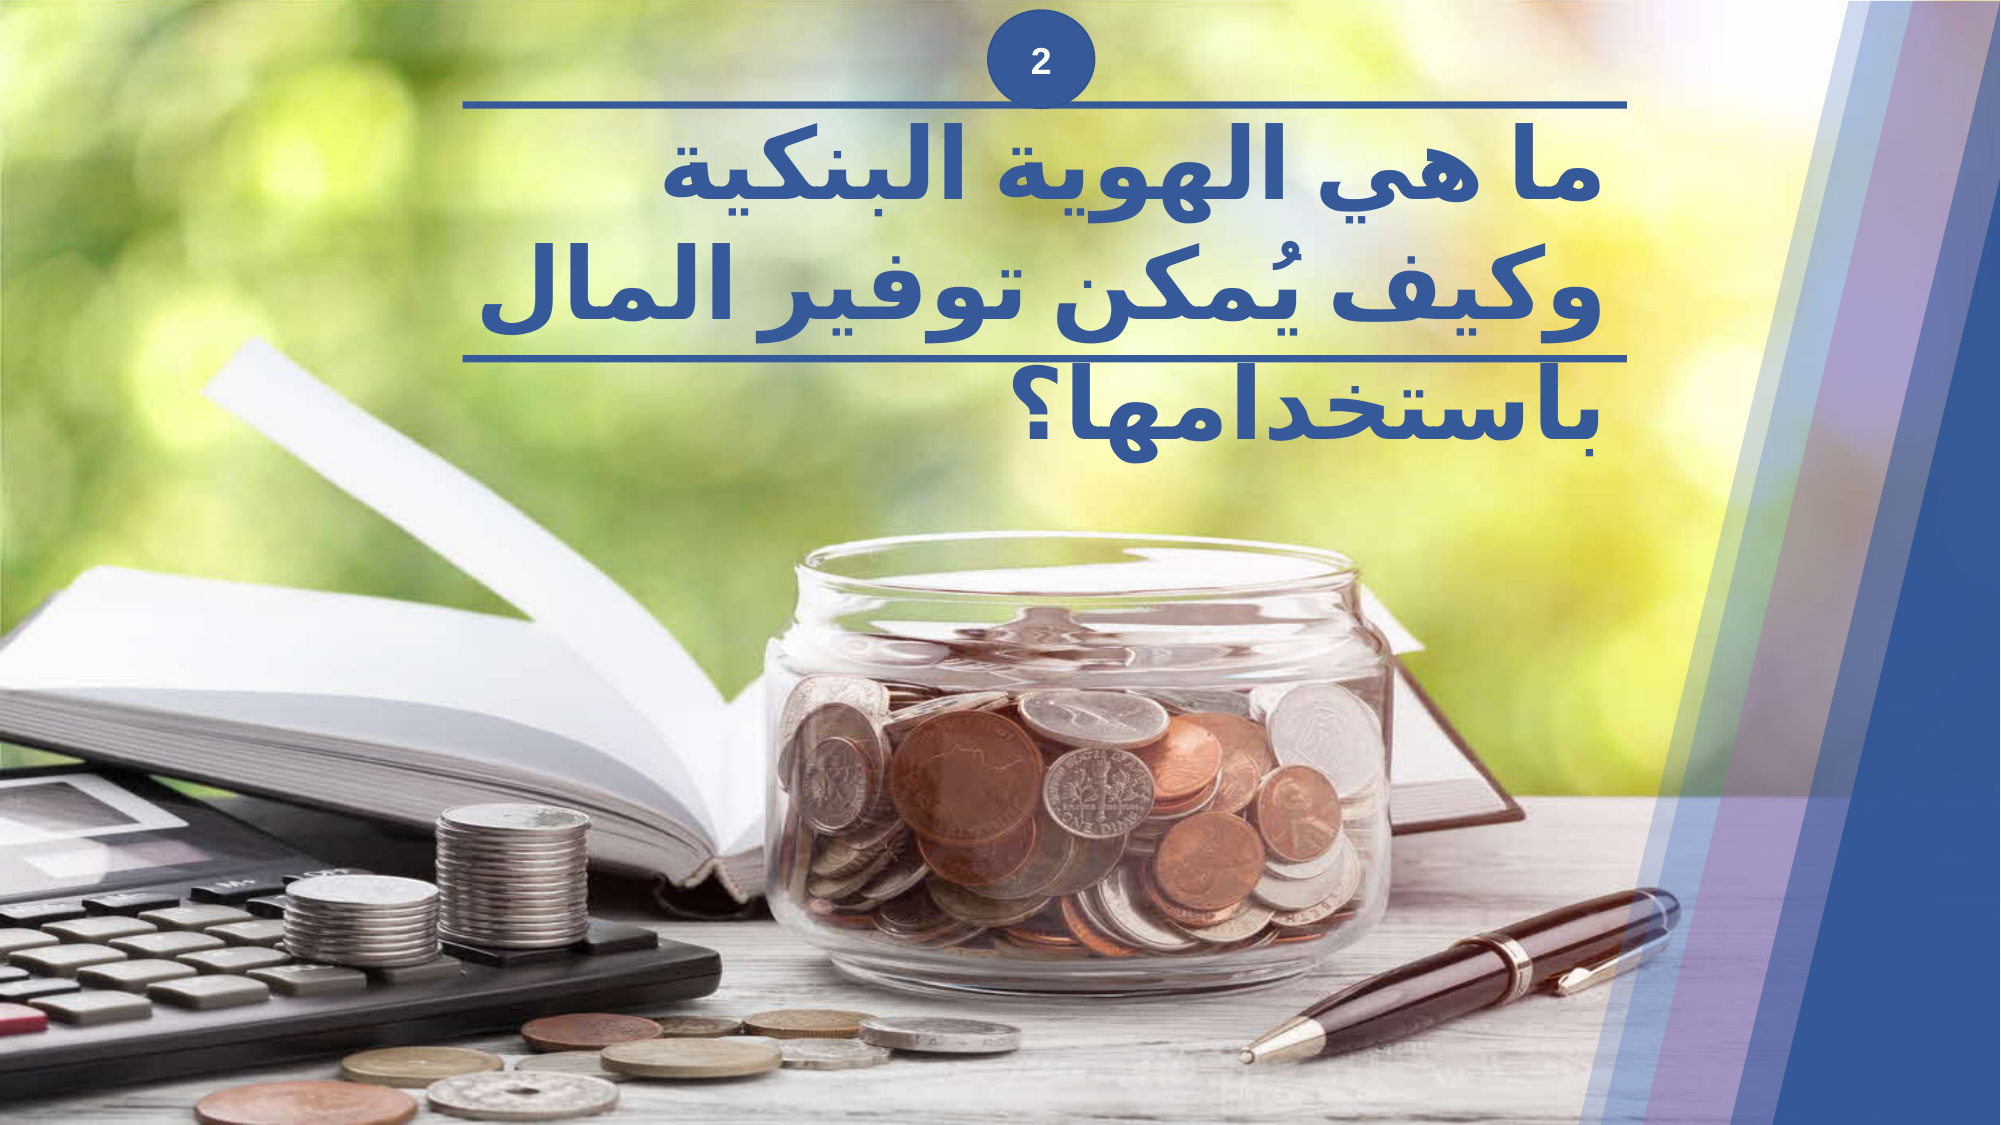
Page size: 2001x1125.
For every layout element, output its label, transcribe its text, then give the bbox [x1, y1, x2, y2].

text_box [1578, 0, 2000, 1125]
text_box [1043, 100, 1578, 110]
text_box 2 [987, 9, 1096, 110]
text_box ما هي الهوية البنكية وكيف يُمكن توفير المال باستخدامها؟ [437, 92, 1578, 467]
text_box [461, 100, 1039, 110]
text_box [461, 354, 1578, 364]
picture [0, 0, 1578, 1125]
